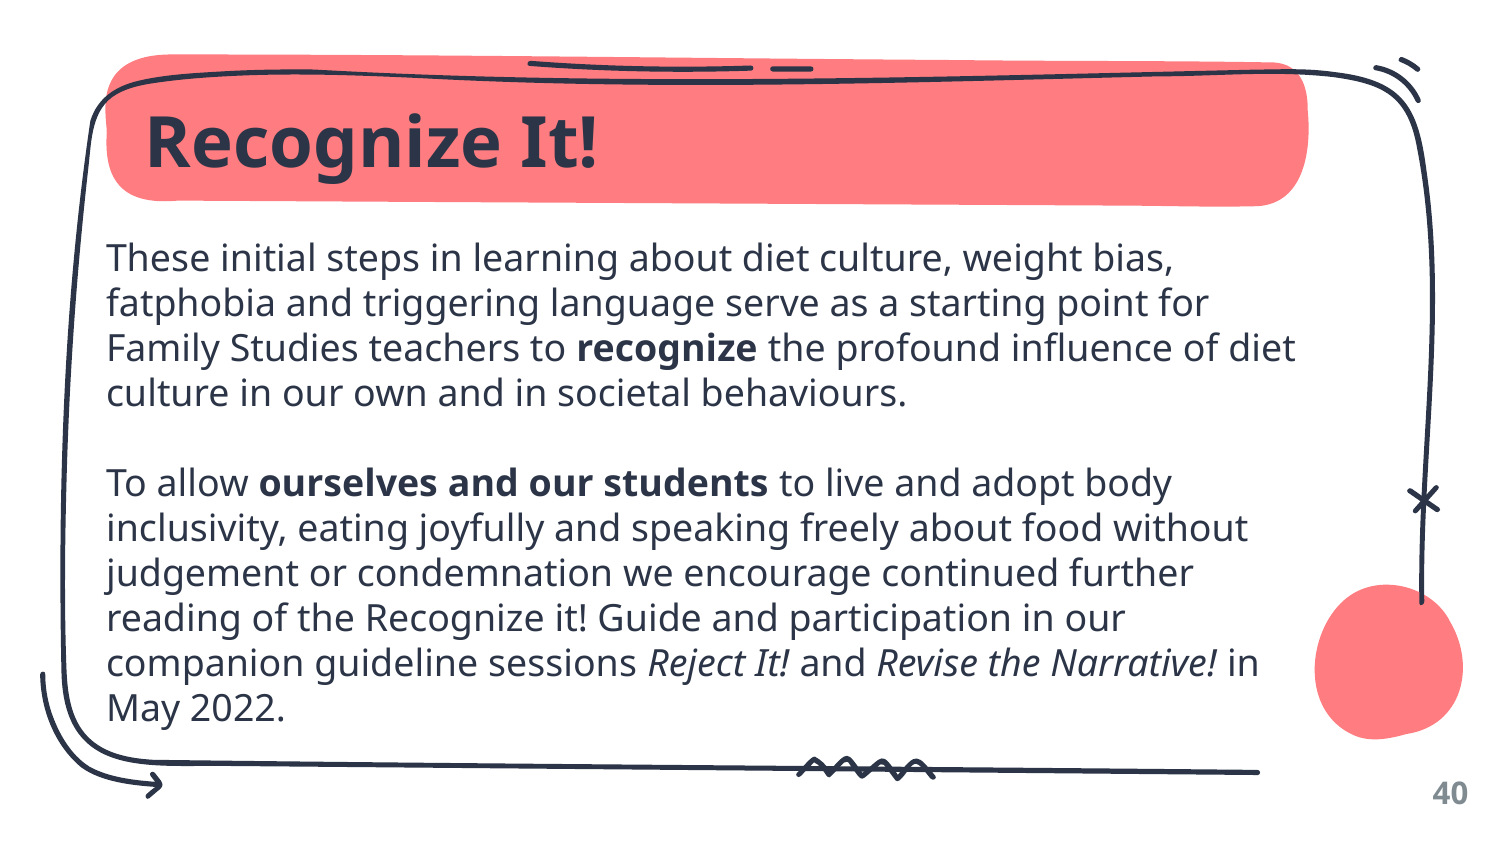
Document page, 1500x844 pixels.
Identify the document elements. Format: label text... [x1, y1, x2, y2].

list These initial steps in learning about diet culture, weight bias, fatphobia and triggering language serve as a starting point for Family Studies teachers to recognize the profound influence of diet culture in our own and in societal behaviours. To allow ourselves and our students to live and adopt body inclusivity, eating joyfully and speaking freely about food without judgement or condemnation we encourage continued further reading of the Recognize it! Guide and participation in our companion guideline sessions Reject It! and Revise the Narrative! in May 2022. [91, 234, 1324, 701]
slide_number 40 [1378, 769, 1469, 820]
title Recognize It! [144, 112, 1200, 178]
